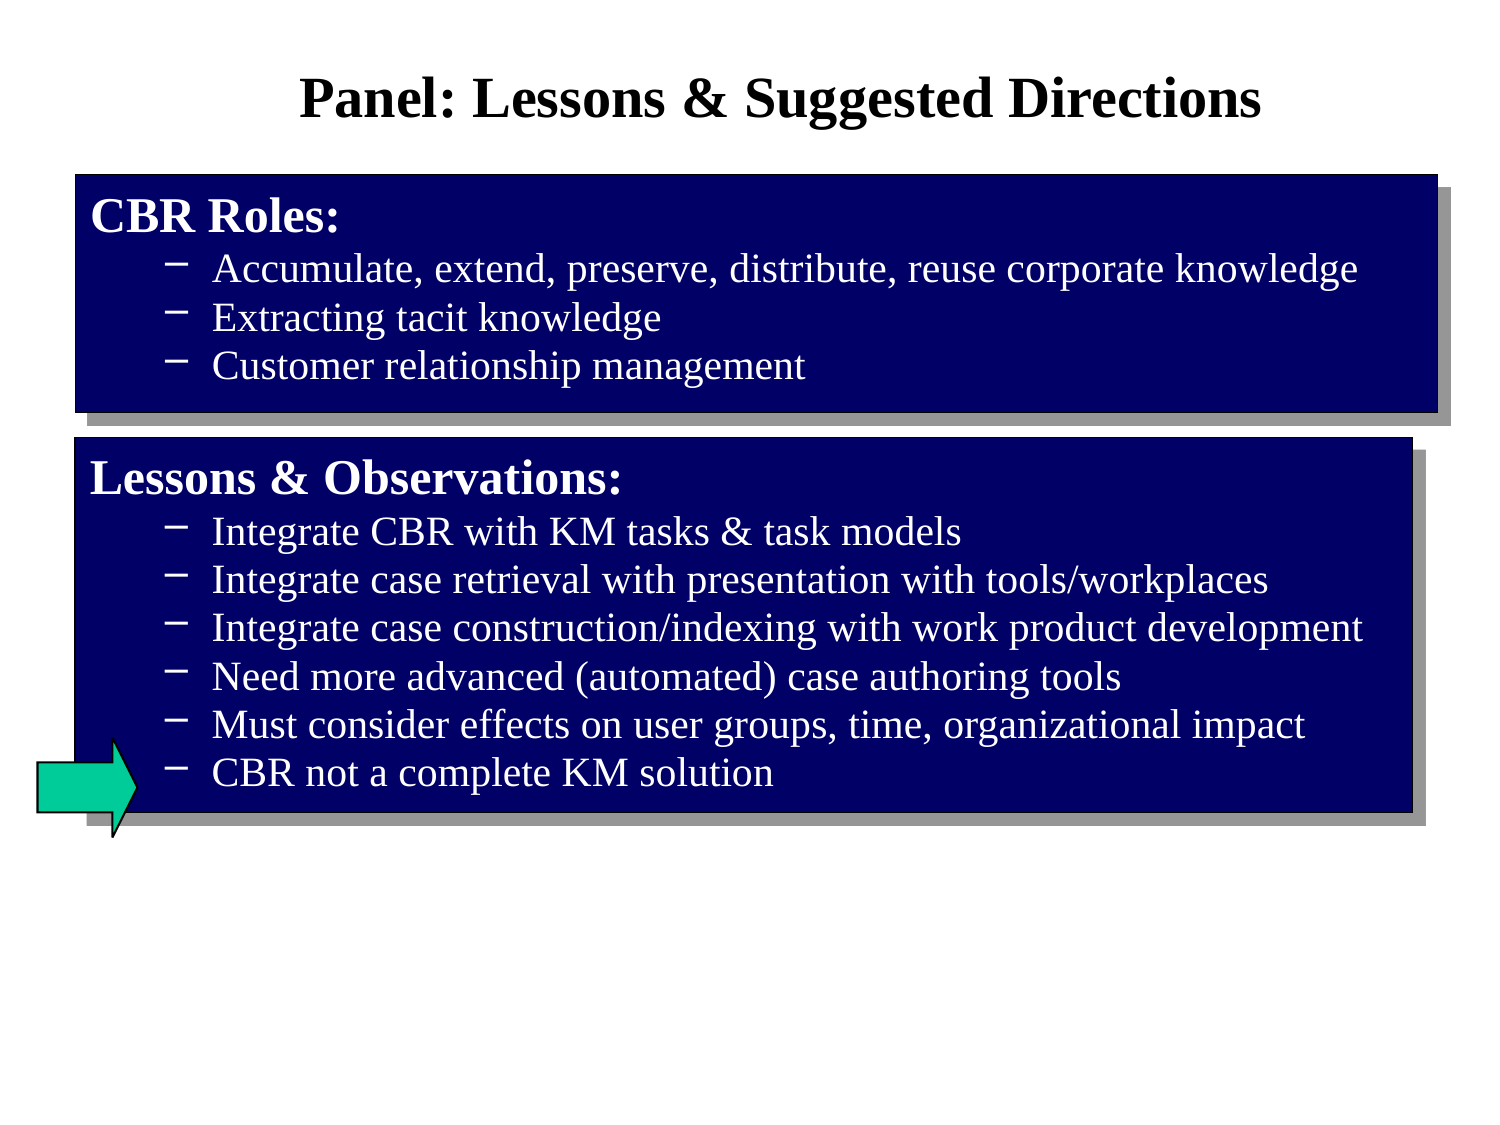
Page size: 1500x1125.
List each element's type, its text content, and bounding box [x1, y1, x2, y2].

title Panel: Lessons & Suggested Directions [212, 37, 1350, 150]
list CBR Roles: Accumulate, extend, preserve, distribute, reuse corporate knowledge Extracting tacit knowledge Customer relationship management [75, 174, 1438, 413]
text_box Lessons & Observations: Integrate CBR with KM tasks & task models Integrate case retrieval with presentation with tools/workplaces Integrate case construction/indexing with work product development Need more advanced (automated) case authoring tools Must consider effects on user groups, time, organizational impact CBR not a complete KM solution [74, 437, 1413, 813]
text_box [37, 737, 138, 838]
